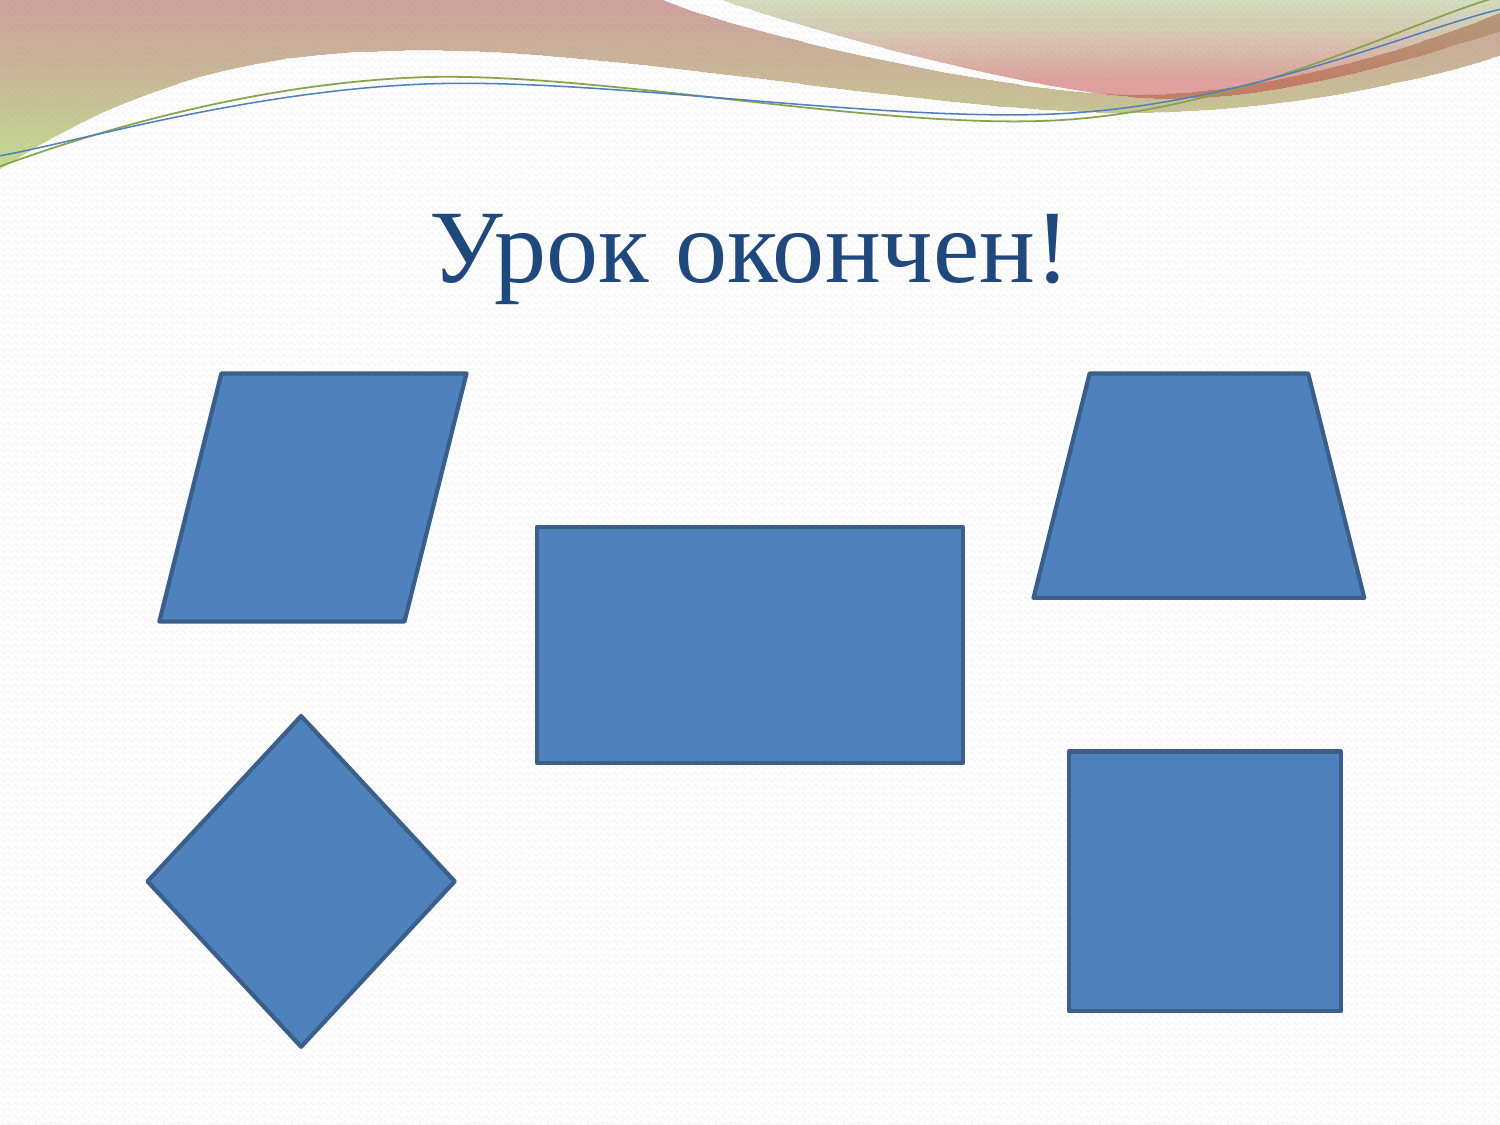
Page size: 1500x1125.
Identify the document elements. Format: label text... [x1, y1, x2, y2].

text_box [1067, 749, 1343, 1013]
text_box [1031, 371, 1367, 600]
text_box [146, 713, 457, 1049]
text_box [157, 371, 469, 624]
title Урок окончен! [75, 115, 1425, 303]
text_box [535, 525, 965, 765]
